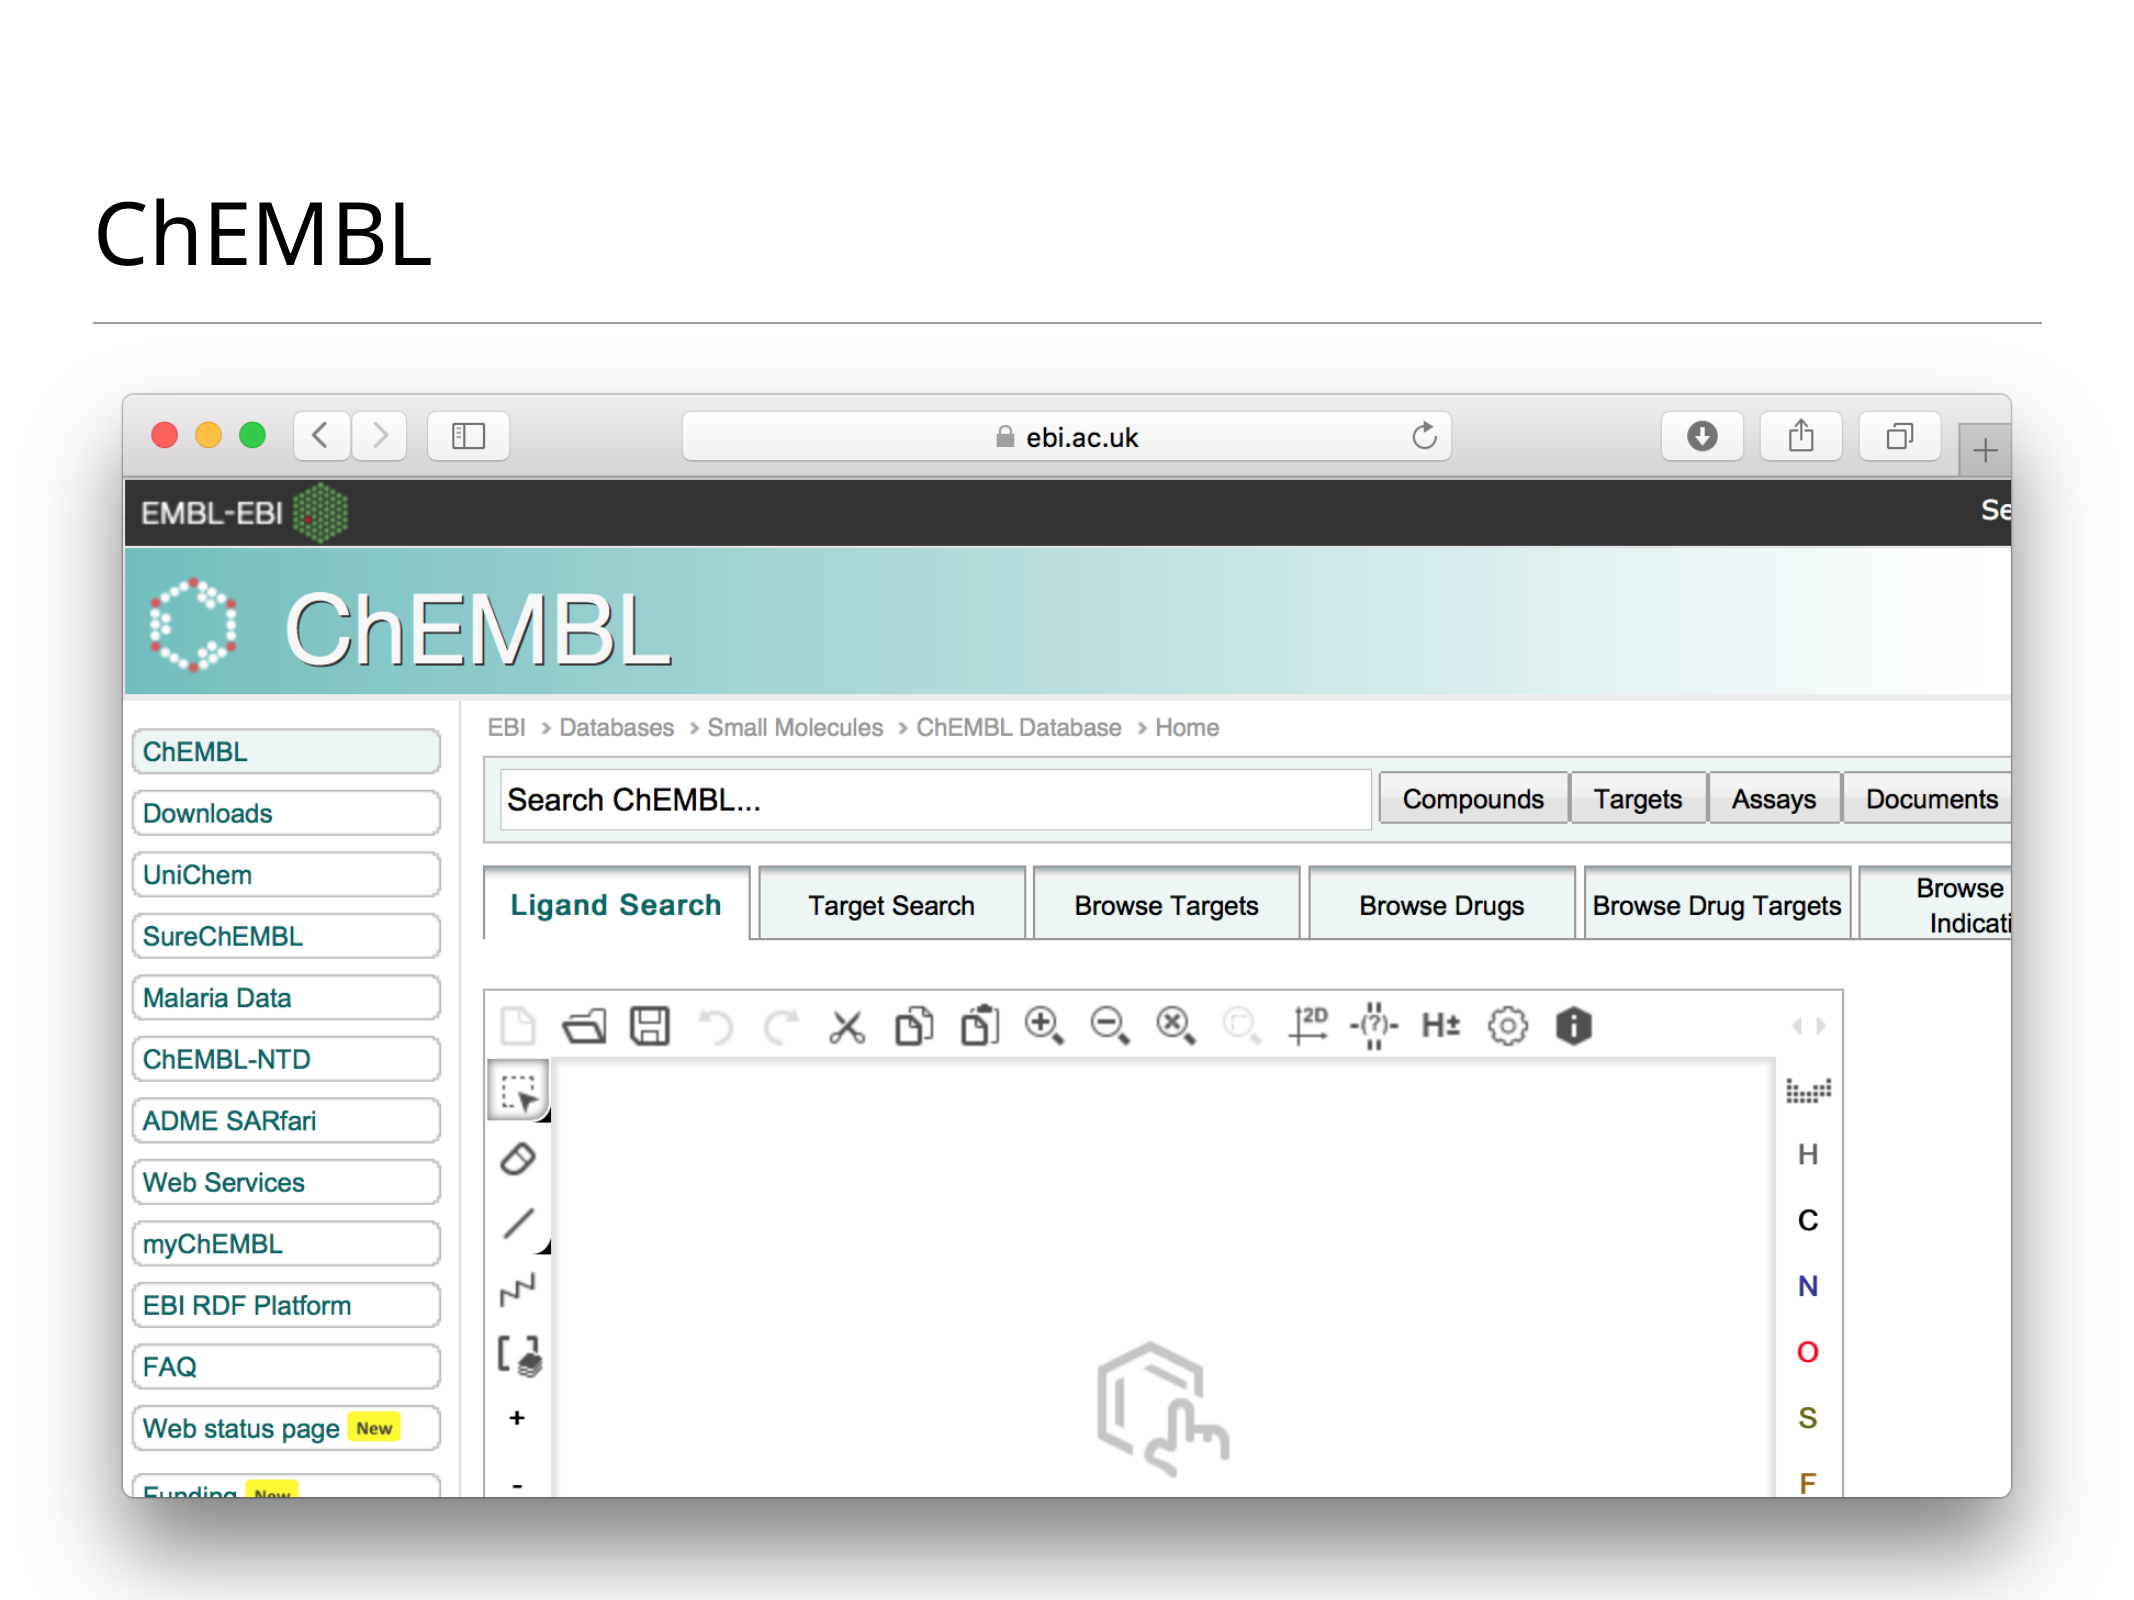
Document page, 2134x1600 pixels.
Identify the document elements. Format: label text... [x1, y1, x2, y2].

title ChEMBL [93, 53, 2041, 284]
picture [0, 324, 2134, 1600]
